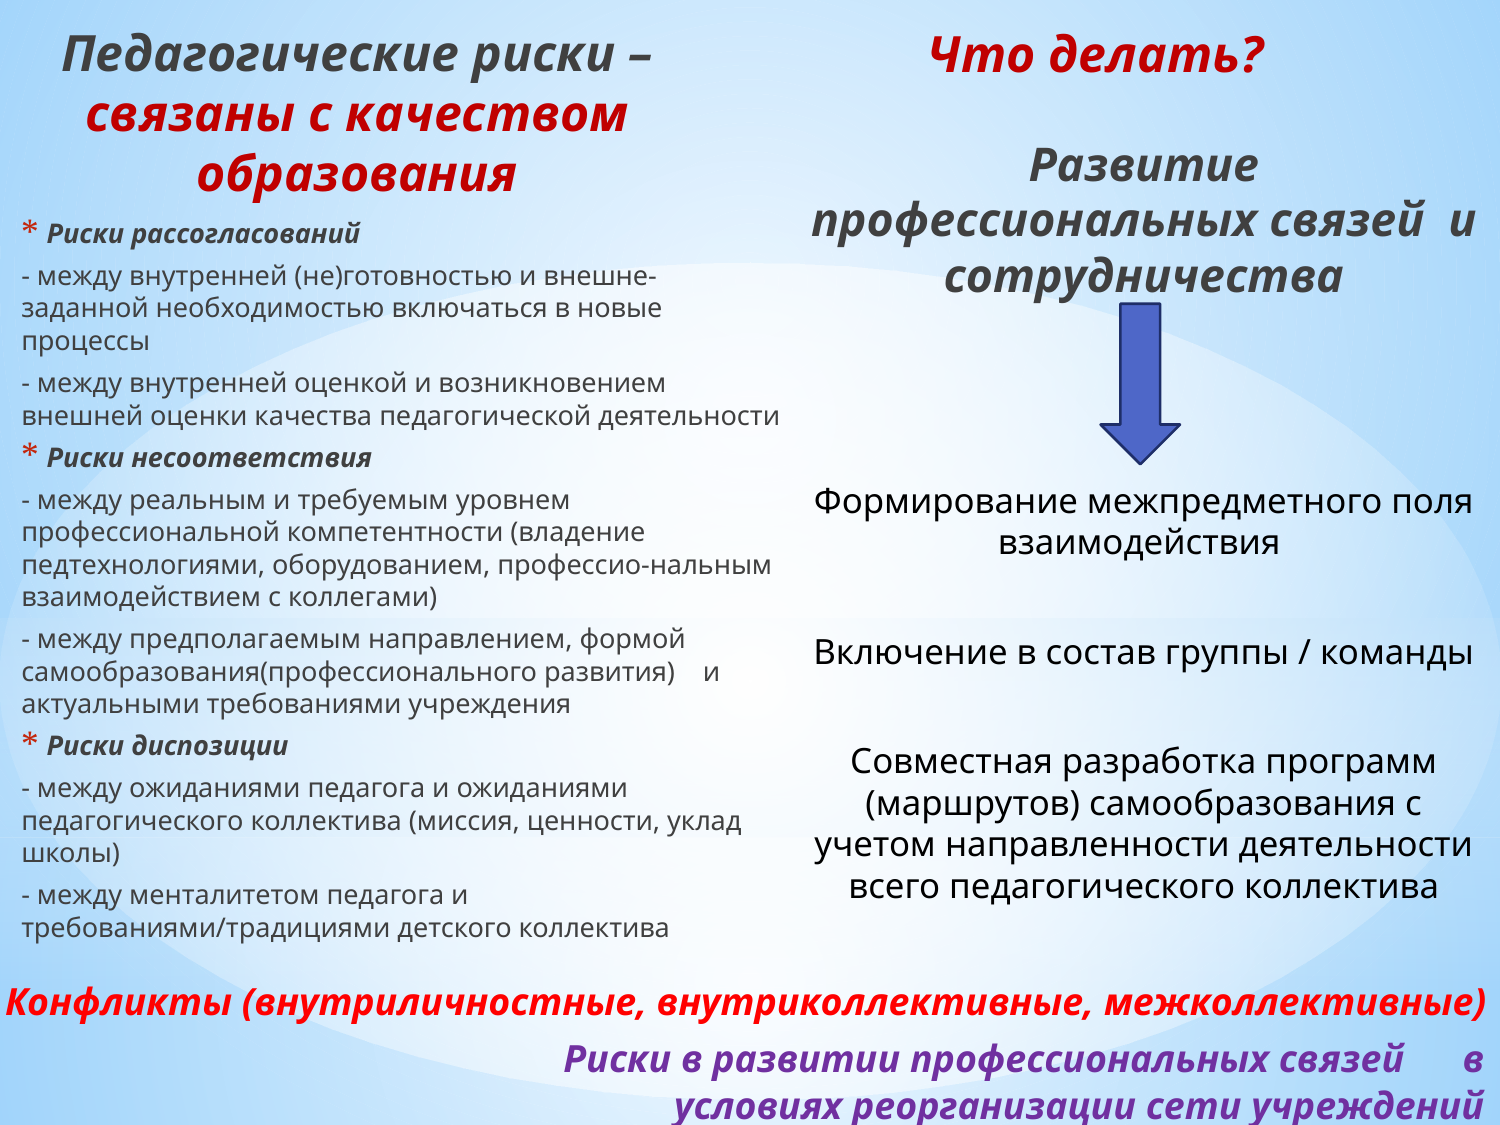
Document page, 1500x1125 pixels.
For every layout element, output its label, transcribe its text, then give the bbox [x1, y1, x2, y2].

title Риски в развитии профессиональных связей в условиях реорганизации сети учреждений [202, 1031, 1500, 1120]
list Развитие профессиональных связей и сотрудничества Формирование межпредметного поля взаимодействия Включение в состав группы / команды Совместная разработка программ (маршрутов) самообразования с учетом направленности деятельности всего педагогического коллектива [785, 127, 1496, 970]
text_box [1099, 302, 1182, 466]
list Педагогические риски – связаны с качеством образования [27, 5, 687, 208]
text_box Конфликты (внутриличностные, внутриколлективные, межколлективные) [0, 970, 1500, 1031]
list Что делать? [696, 9, 1496, 90]
list Риски рассогласований - между внутренней (не)готовностью и внешне-заданной необходимостью включаться в новые процессы - между внутренней оценкой и возникновением внешней оценки качества педагогической деятельности Риски несоответствия - между реальным и требуемым уровнем профессиональной компетентности (владение педтехнологиями, оборудованием, профессио-нальным взаимодействием с коллегами) - между предполагаемым направлением, формой самообразования(профессионального развития) и актуальными требованиями учреждения Риски диспозиции - между ожиданиями педагога и ожиданиями педагогического коллектива (миссия, ценности, уклад школы) - между менталитетом педагога и требованиями/традициями детского коллектива [0, 208, 785, 970]
